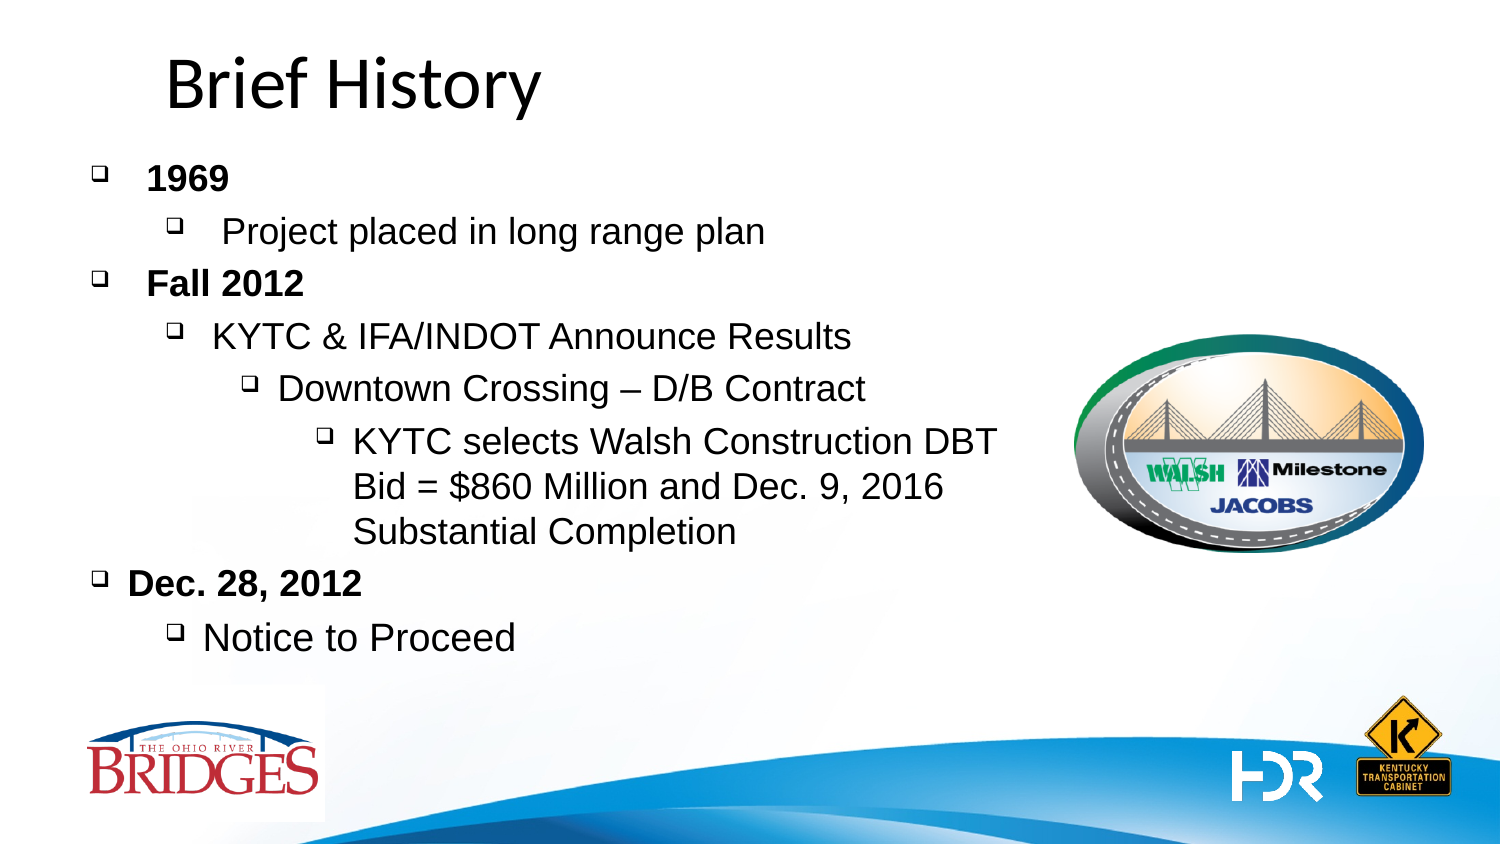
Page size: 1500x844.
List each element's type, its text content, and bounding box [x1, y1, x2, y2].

picture [0, 0, 1500, 844]
list 1969 Project placed in long range plan Fall 2012 KYTC & IFA/INDOT Announce Results Downtown Crossing – D/B Contract KYTC selects Walsh Construction DBT Bid = $860 Million and Dec. 9, 2016 Substantial Completion Dec. 28, 2012 Notice to Proceed [75, 146, 1088, 722]
title Brief History [150, 9, 1350, 147]
